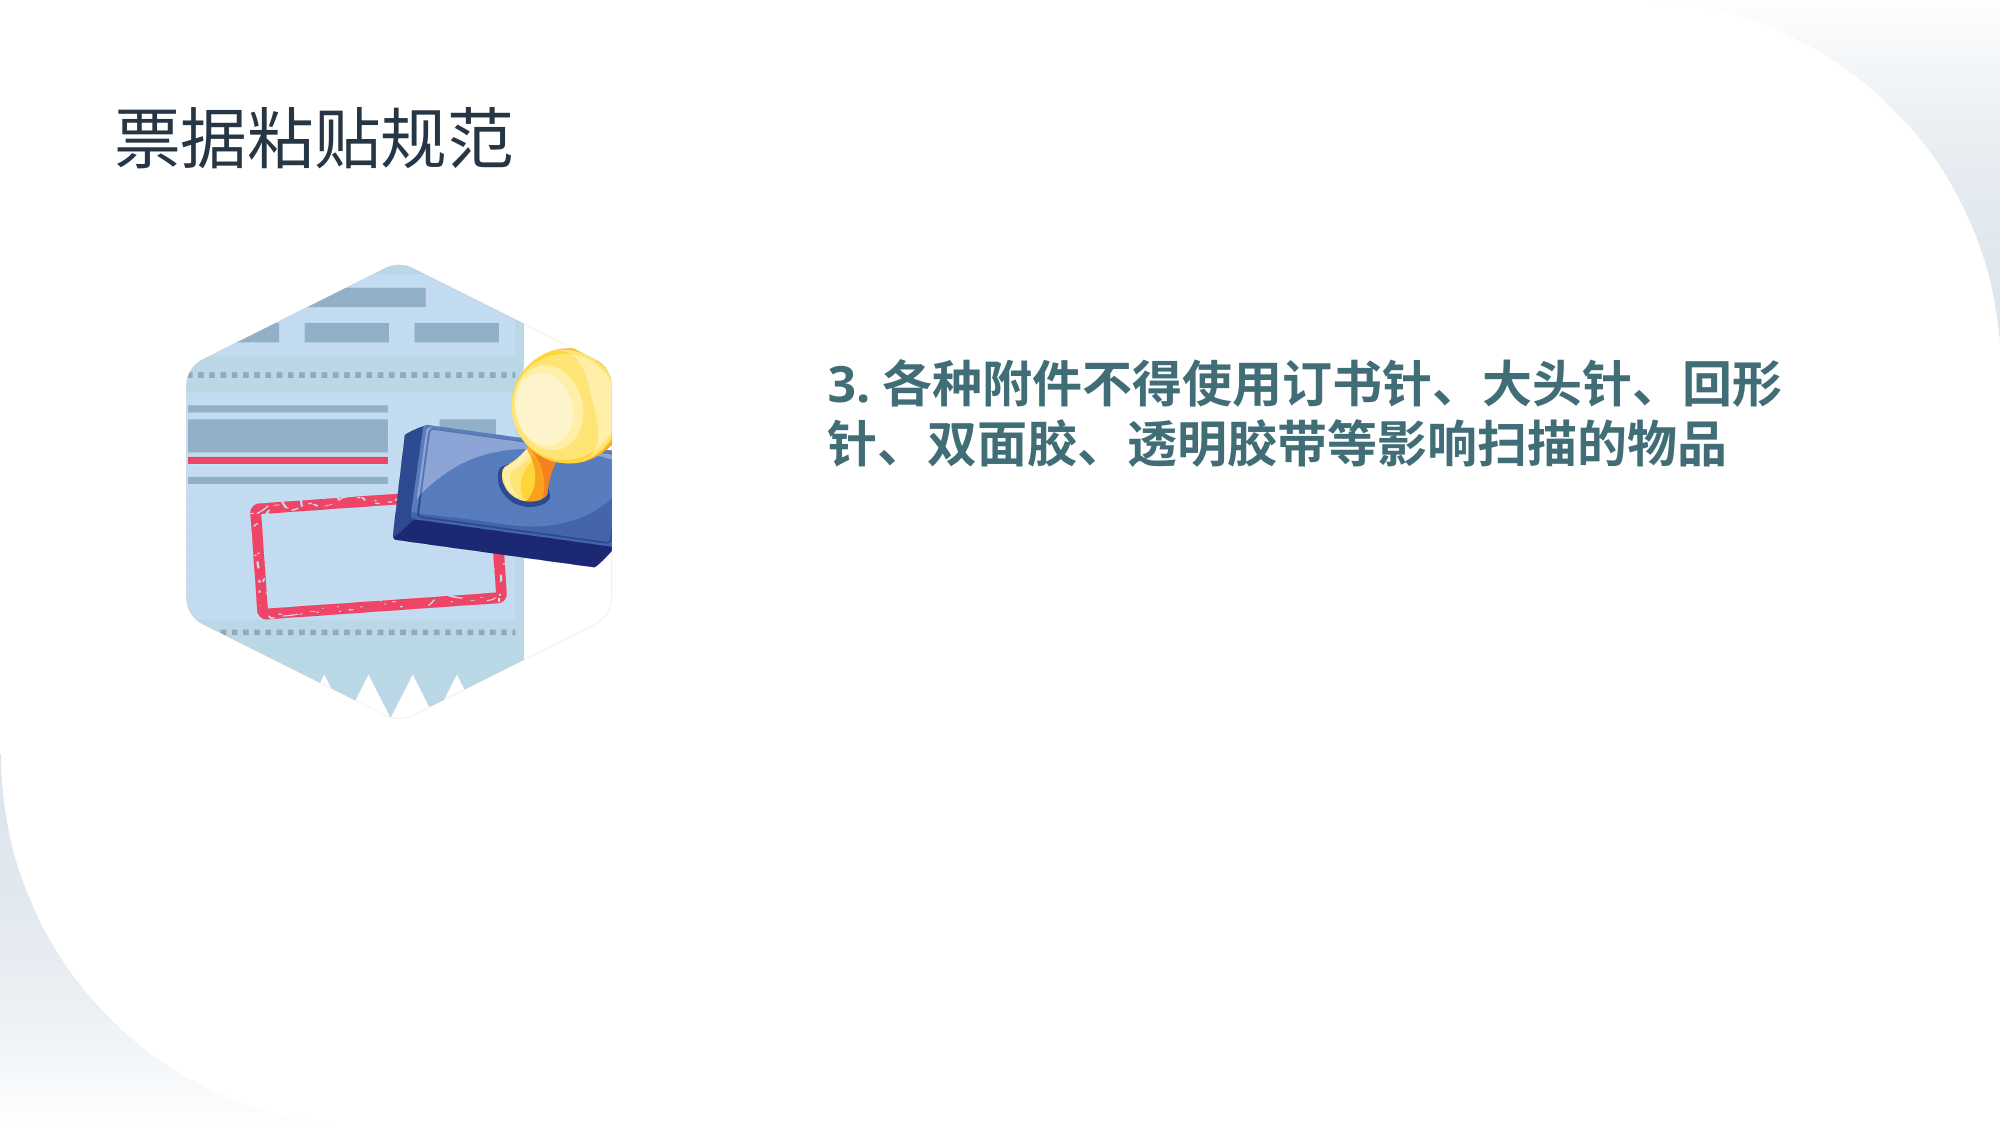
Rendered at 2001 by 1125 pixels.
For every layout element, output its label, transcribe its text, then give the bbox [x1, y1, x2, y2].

title 票据粘贴规范 [114, 59, 1886, 178]
text_box 3.各种附件不得使用订书针、大头针、回形针、双面胶、透明胶带等影响扫描的物品 [813, 345, 1813, 481]
picture [186, 264, 612, 719]
